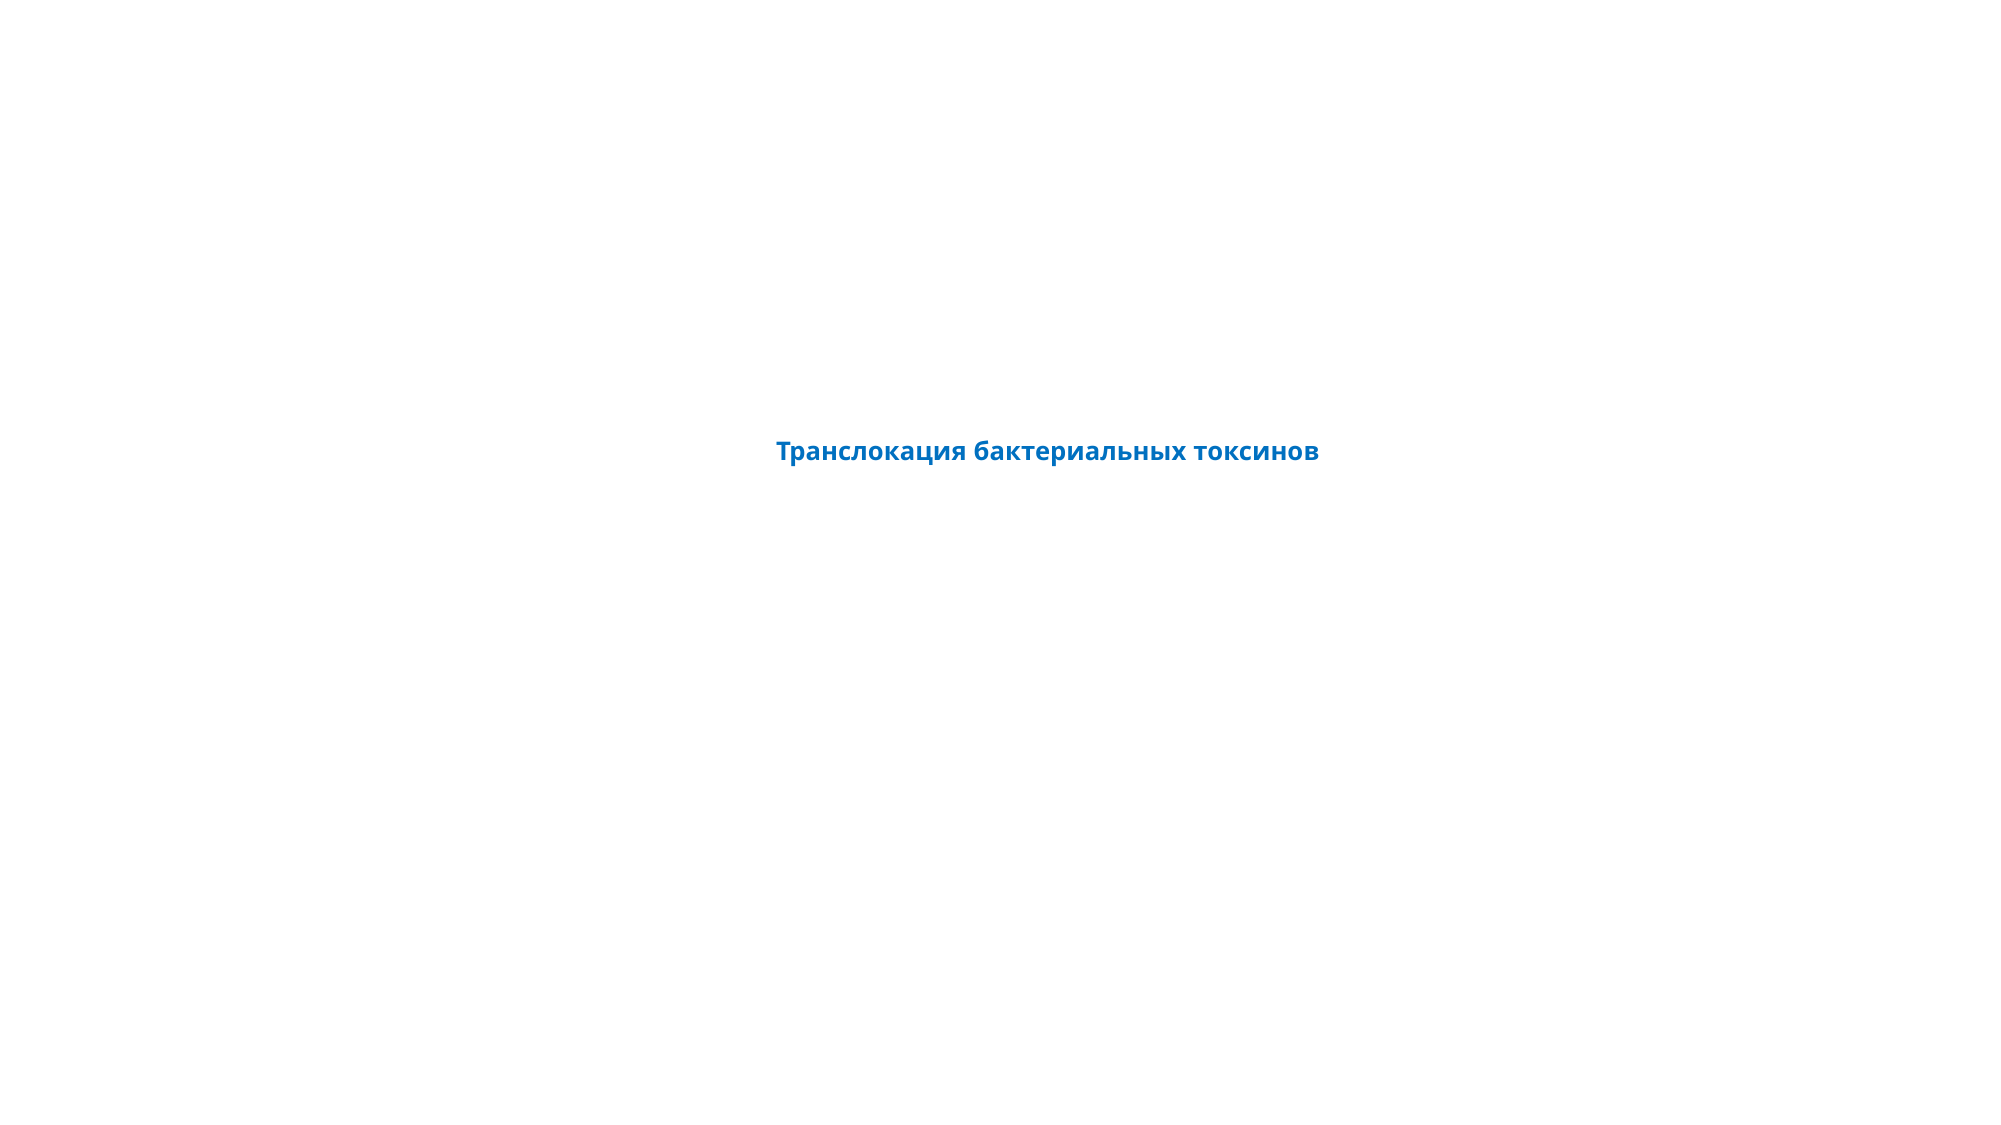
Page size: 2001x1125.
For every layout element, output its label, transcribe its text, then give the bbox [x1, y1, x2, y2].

title Транслокация бактериальных токсинов [189, 345, 1915, 563]
